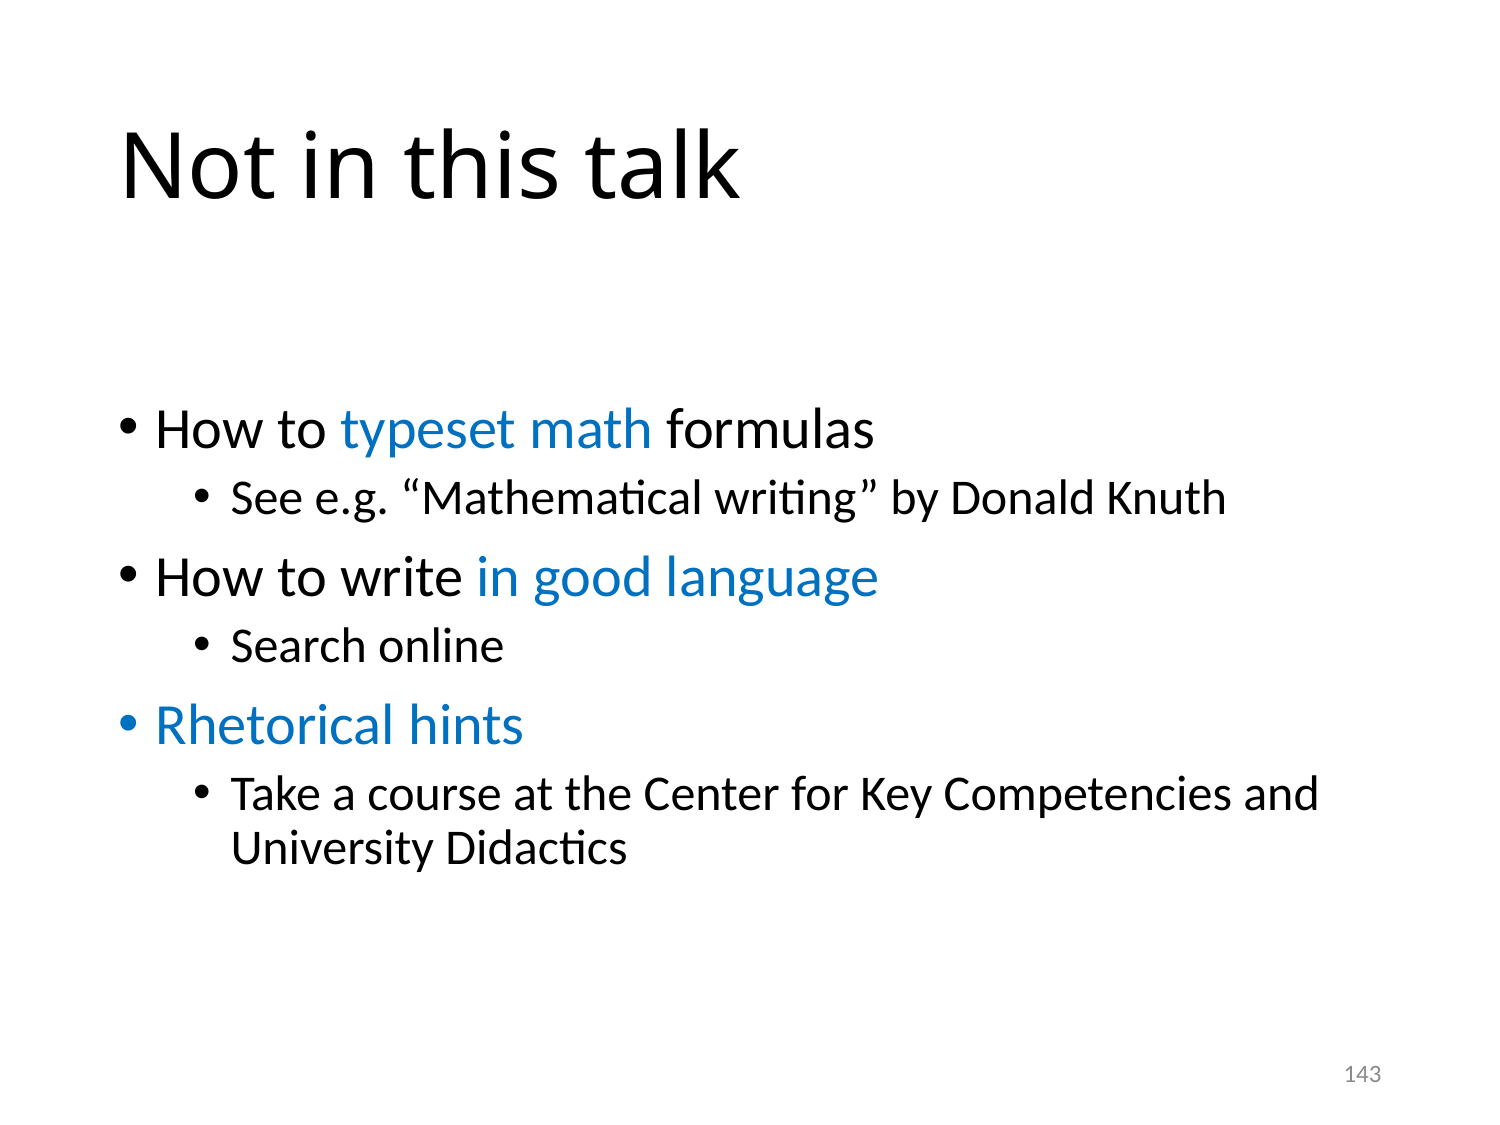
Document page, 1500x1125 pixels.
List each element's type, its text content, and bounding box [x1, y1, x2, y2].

slide_number 143 [1059, 1042, 1397, 1103]
list How to typeset math formulas See e.g. “Mathematical writing” by Donald Knuth How to write in good language Search online Rhetorical hints Take a course at the Center for Key Competencies and University Didactics [103, 299, 1397, 1014]
title Not in this talk [103, 59, 1397, 278]
